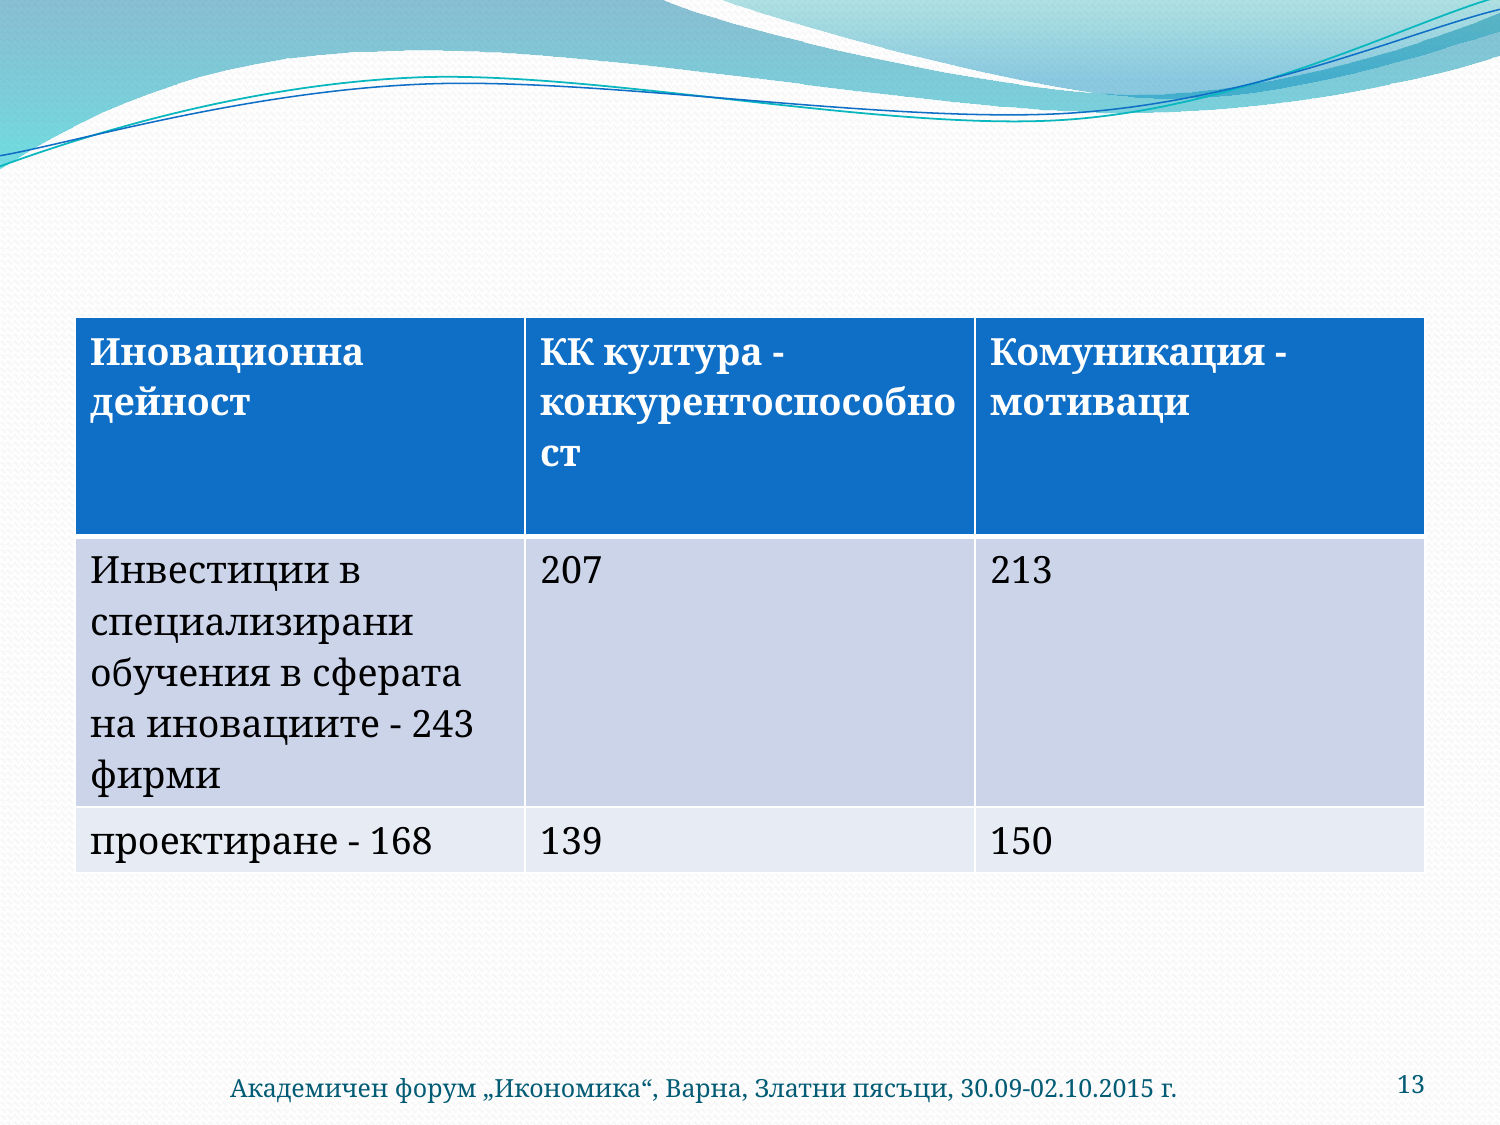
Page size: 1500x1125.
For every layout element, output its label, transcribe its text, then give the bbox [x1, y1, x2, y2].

table_cell Инвестиции в специализирани обучения в сферата на иновациите - 243 фирми [76, 539, 524, 806]
table_header Иновационна дейност [76, 318, 524, 534]
table_cell 207 [526, 539, 974, 806]
slide_number 13 [1299, 1042, 1425, 1103]
table_header Комуникация - мотиваци [976, 318, 1424, 534]
table_cell 150 [976, 808, 1424, 872]
footer Академичен форум „Икономика“, Варна, Златни пясъци, 30.09-02.10.2015 г. [230, 1042, 1211, 1103]
table_cell проектиране - 168 [76, 808, 524, 872]
table_header КК култура -конкурентоспособност [526, 318, 974, 534]
table_cell 139 [526, 808, 974, 872]
table_cell 213 [976, 539, 1424, 806]
